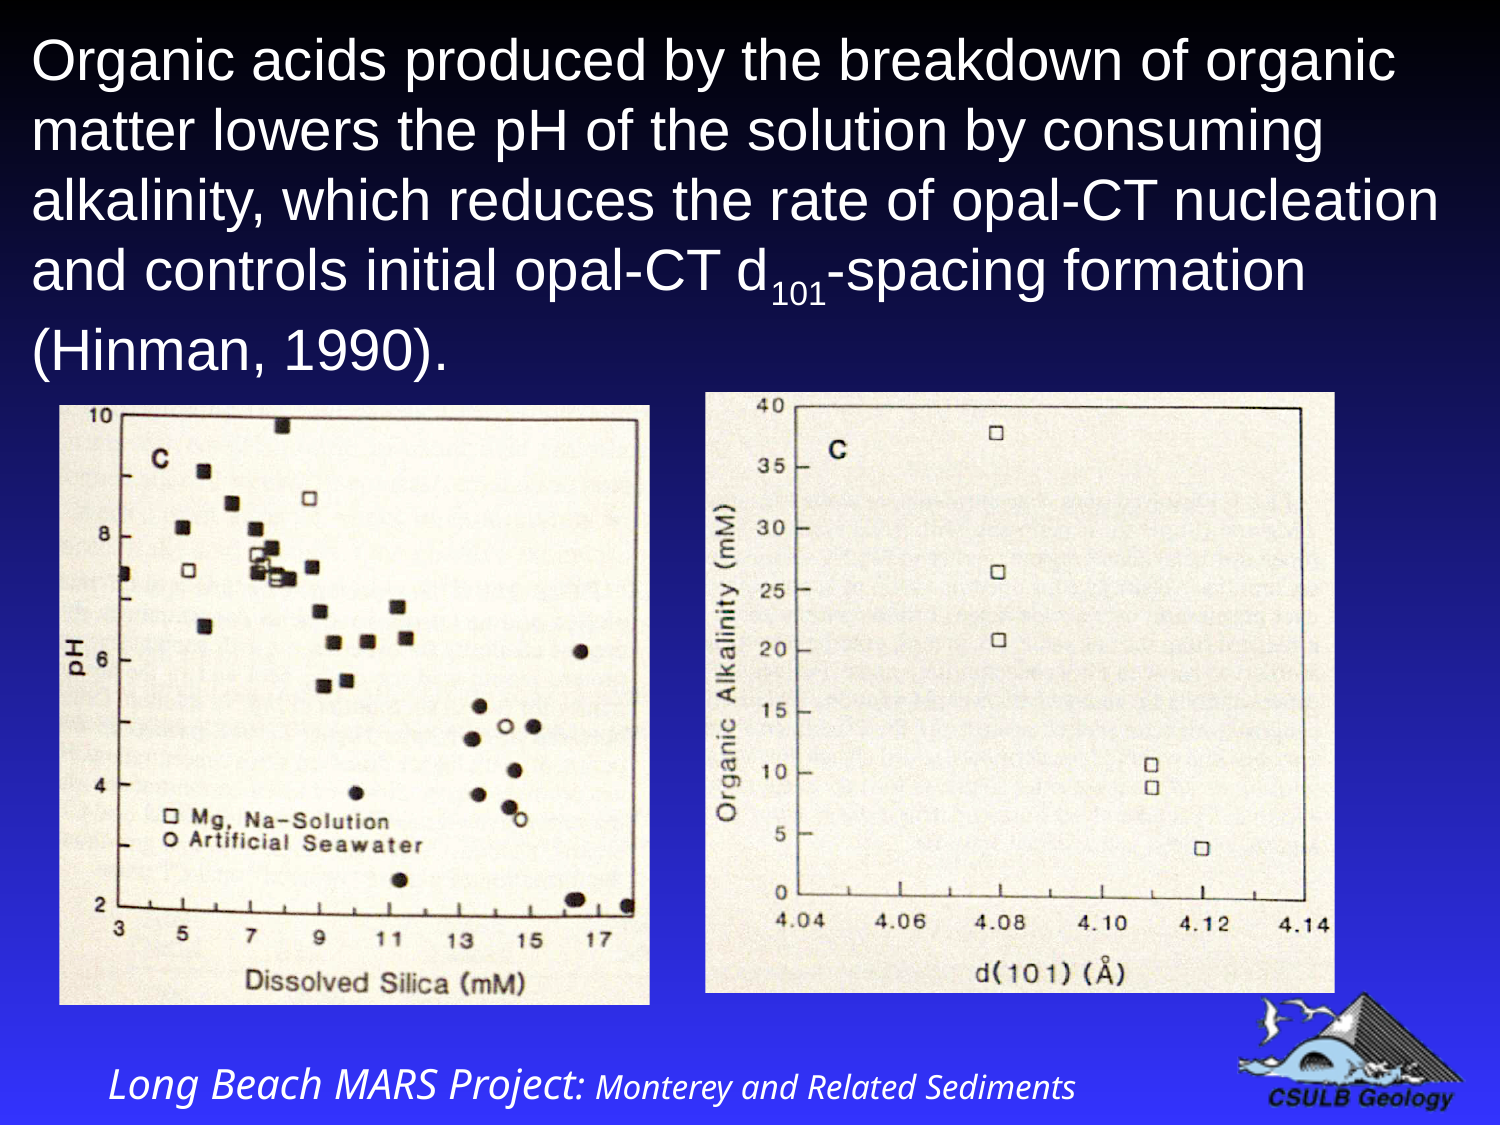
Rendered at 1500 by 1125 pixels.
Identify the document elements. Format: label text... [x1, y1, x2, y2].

text_box Organic acids produced by the breakdown of organic matter lowers the pH of the solution by consuming alkalinity, which reduces the rate of opal-CT nucleation and controls initial opal-CT d101-spacing formation (Hinman, 1990). [16, 15, 1485, 390]
picture [59, 404, 650, 1006]
picture [705, 391, 1470, 1116]
